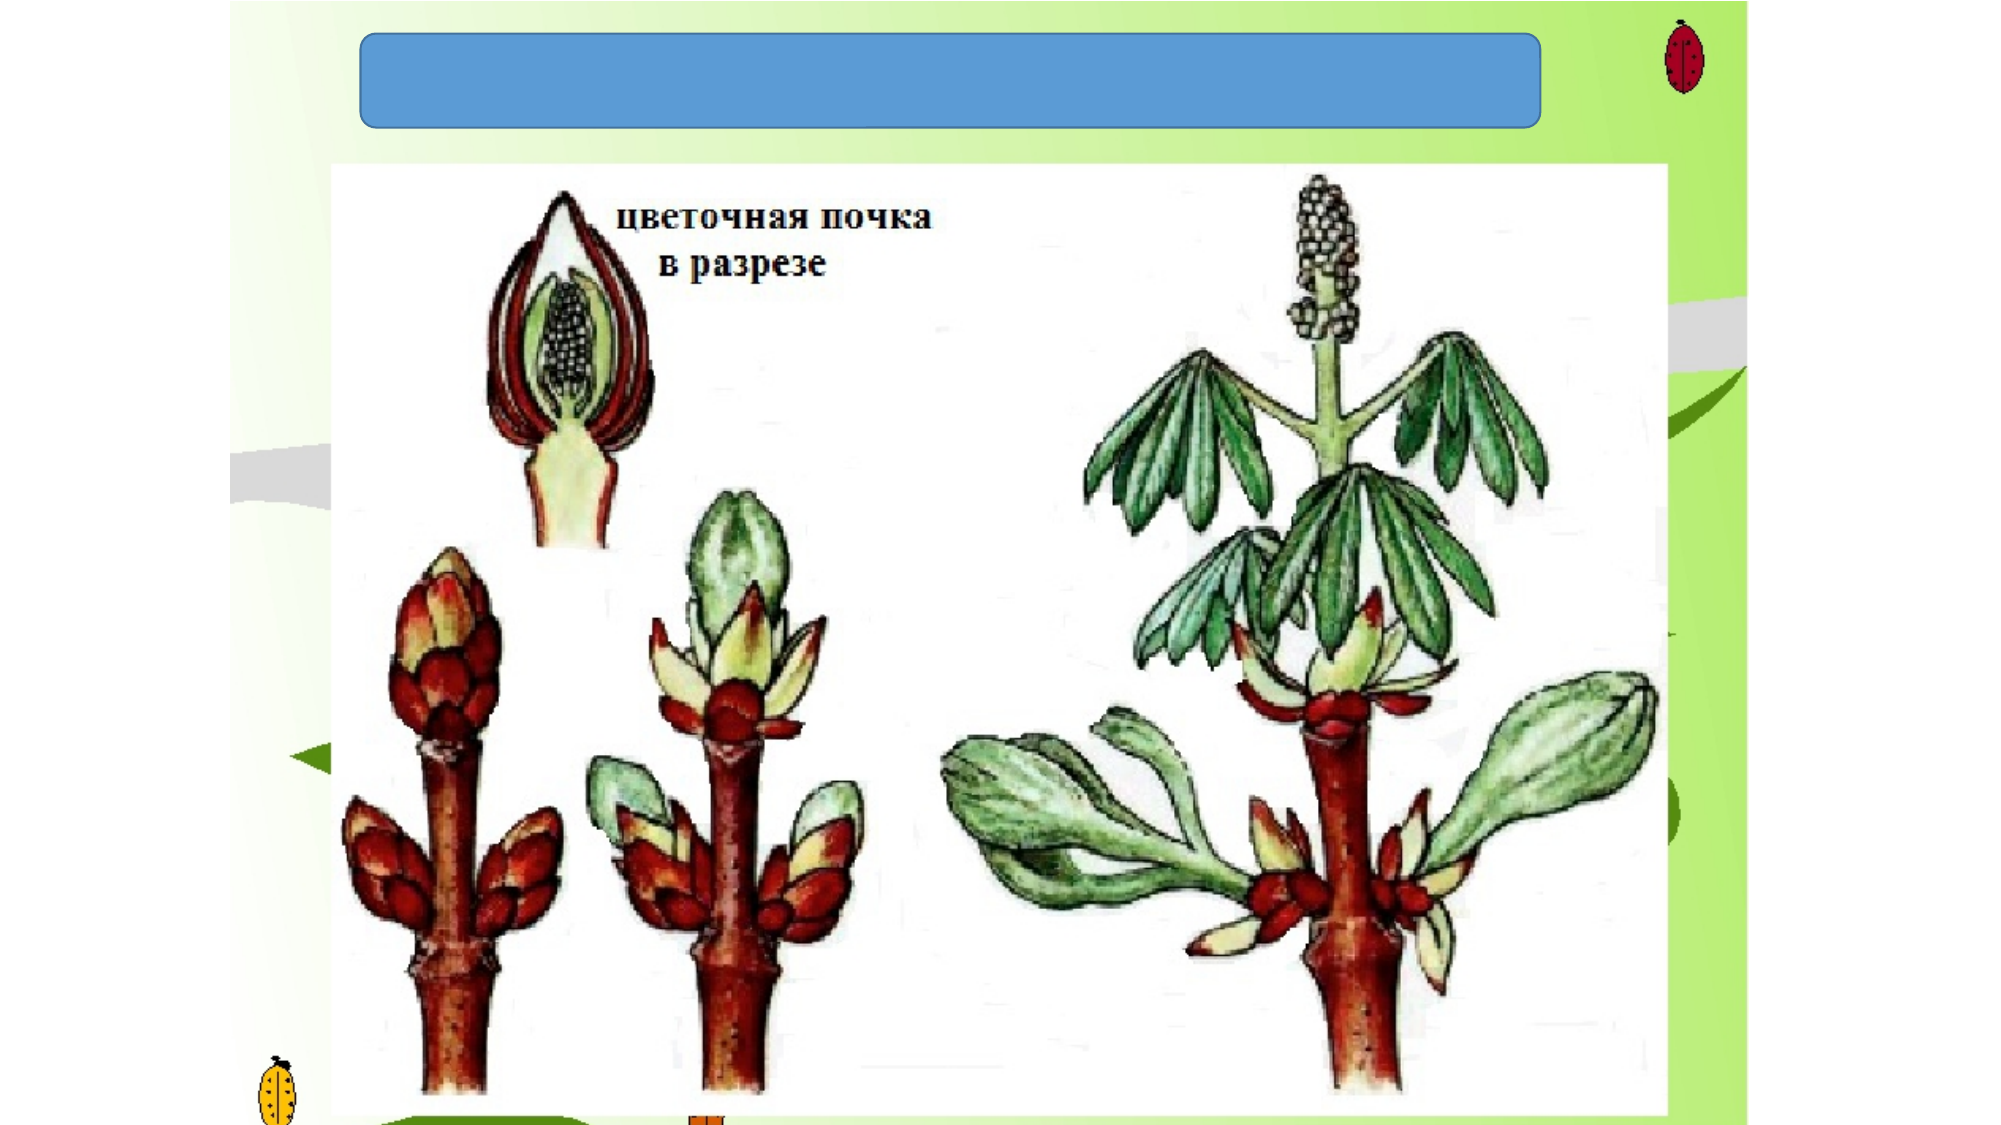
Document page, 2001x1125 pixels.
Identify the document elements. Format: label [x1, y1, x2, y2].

picture [230, 1, 1749, 1125]
